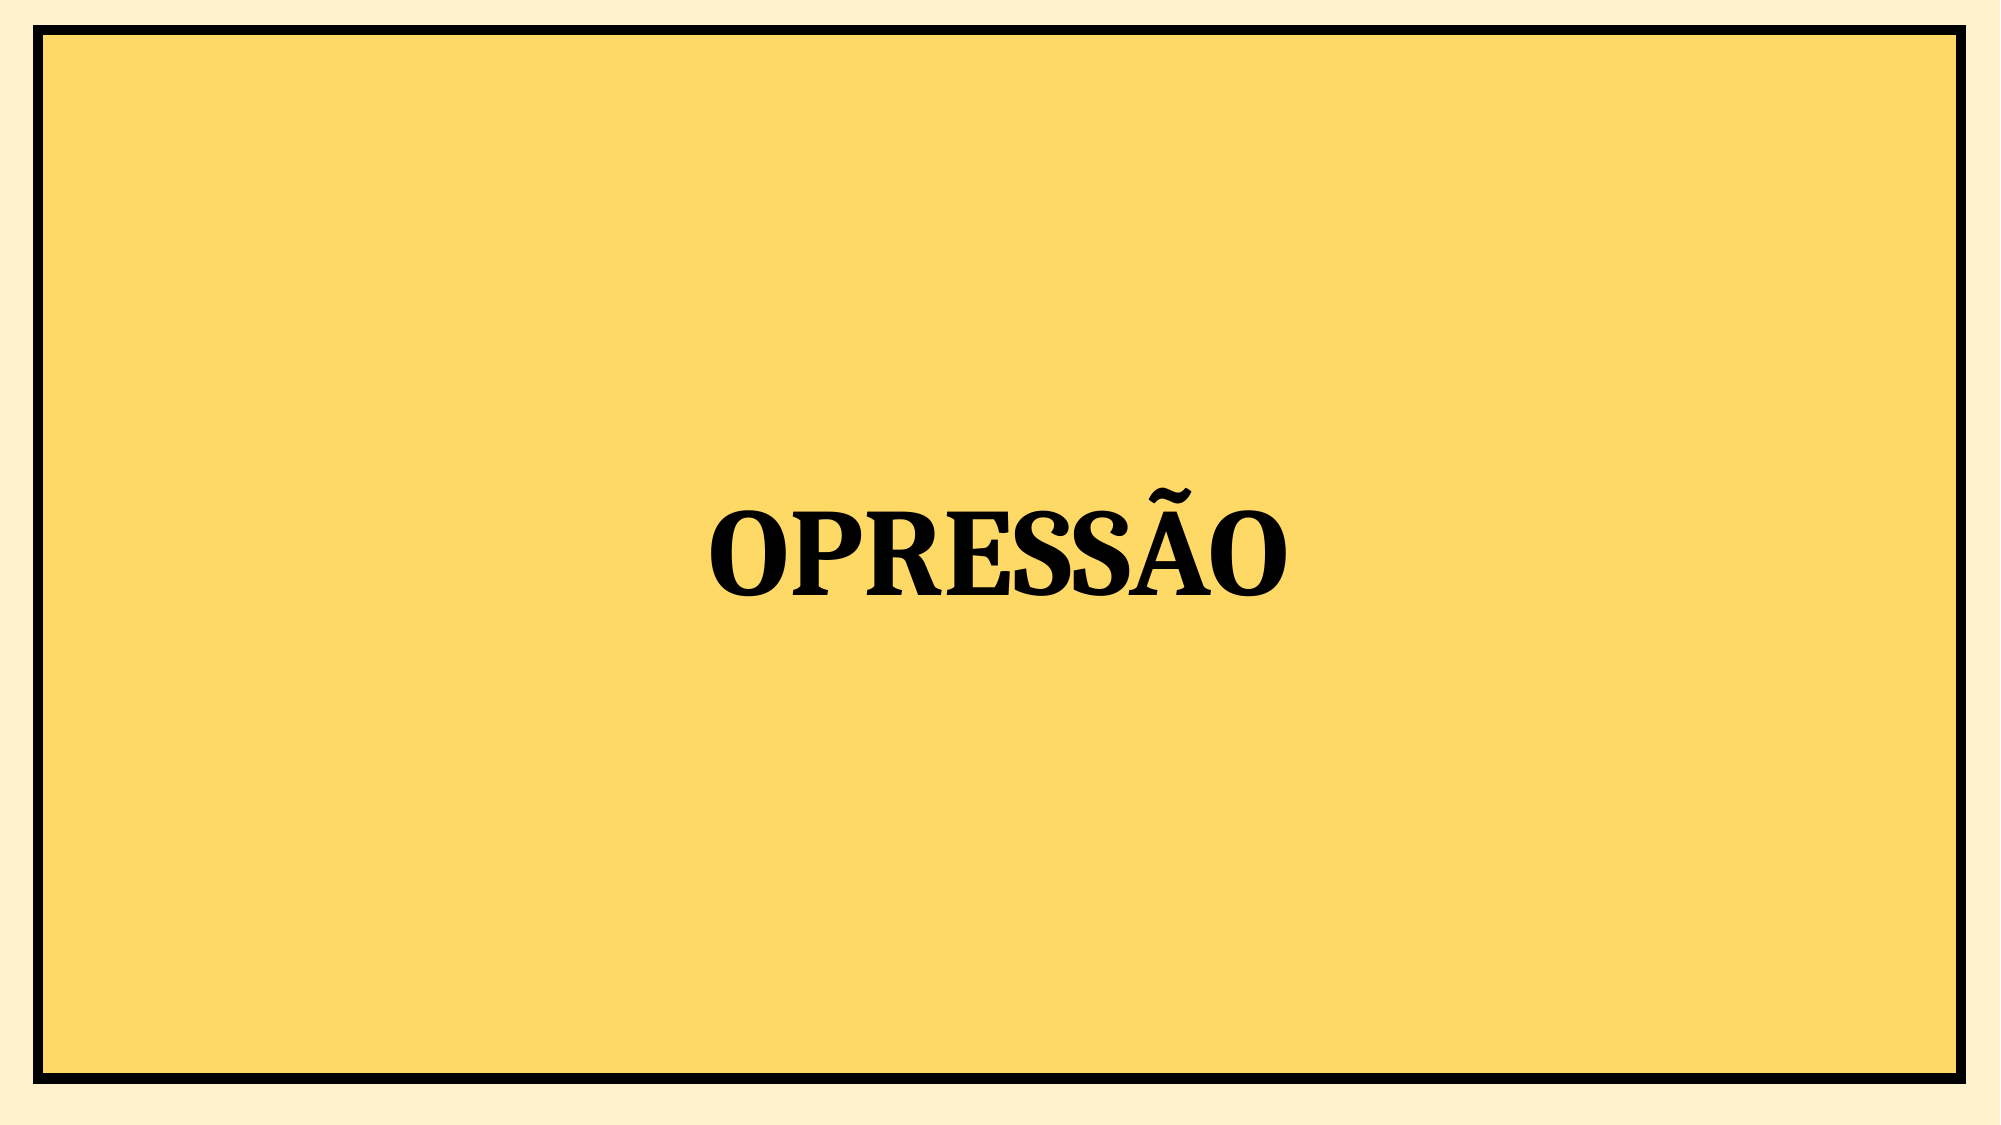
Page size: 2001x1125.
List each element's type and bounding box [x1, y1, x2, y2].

text_box [0, 0, 2000, 1125]
text_box [37, 29, 1962, 1079]
